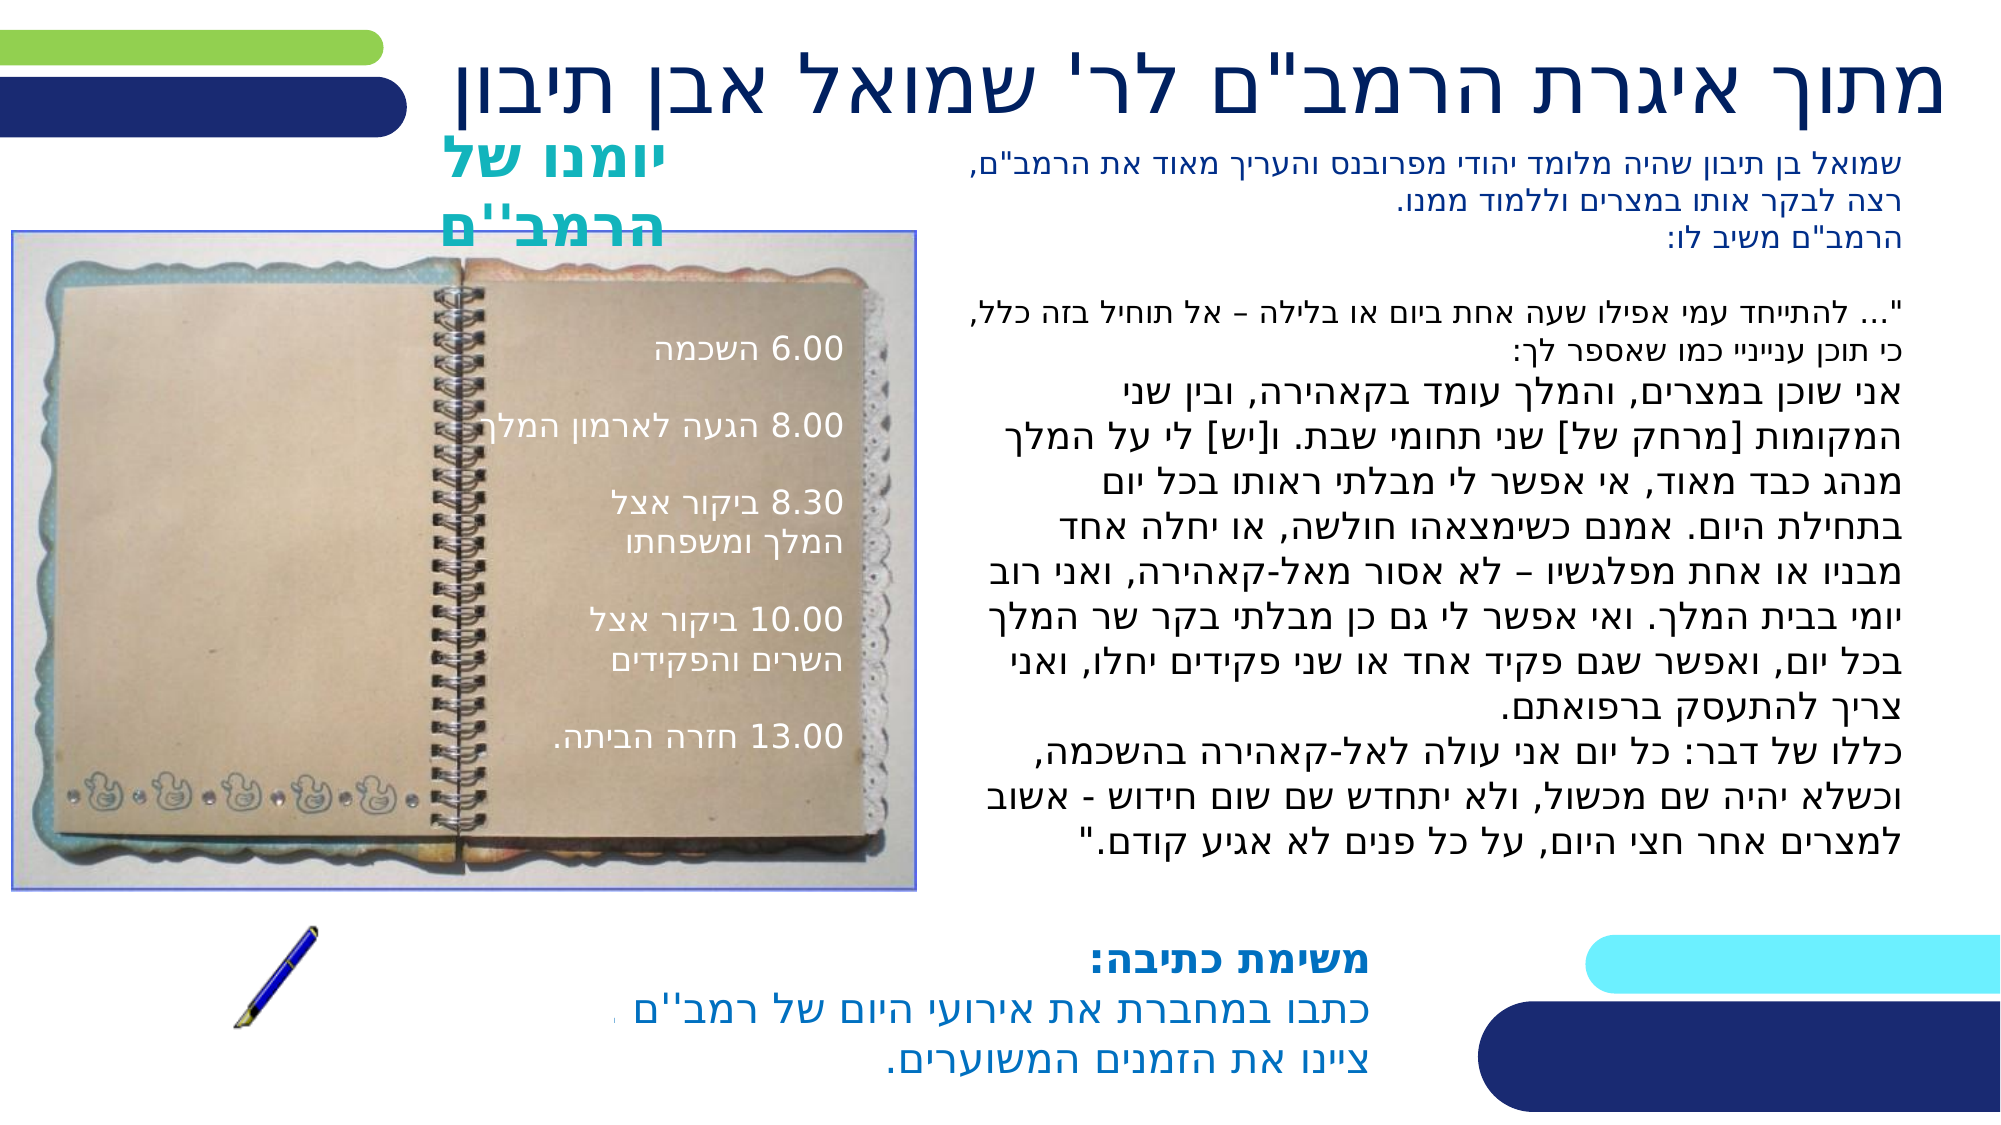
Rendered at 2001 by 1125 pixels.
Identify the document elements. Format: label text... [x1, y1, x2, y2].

list יומנו של הרמב''ם [226, 144, 683, 229]
text_box שמואל בן תיבון שהיה מלומד יהודי מפרובנס והעריך מאוד את הרמב"ם, רצה לבקר אותו במצרים וללמוד ממנו. הרמב"ם משיב לו: "... להתייחד עמי אפילו שעה אחת ביום או בלילה – אל תוחיל ​בזה כלל, כי תוכן ענייניי כמו שאספר לך: [945, 142, 1904, 368]
text_box משימת כתיבה: כתבו במחברת את אירועי היום של רמב''ם . ציינו את הזמנים המשוערים. [554, 924, 1386, 1090]
text_box אני שוכן במצרים, והמלך עומד בקאהירה, ובין שני המקומות [מרחק של] שני תחומי שבת. ו[יש] לי על המלך מנהג כבד מאוד, אי אפשר לי מבלתי ראותו בכל יום בתחילת היום. אמנם כשימצאהו חולשה, או יחלה אחד מבניו או אחת מפלגשיו – לא אסור מאל-קאהירה, ואני רוב יומי בבית המלך. ואי אפשר לי גם כן מבלתי בקר שר המלך בכל יום, ואפשר שגם פקיד אחד או שני פקידים יחלו, ואני צריך להתעסק ברפואתם. כללו של דבר: כל יום אני עולה לאל-קאהירה בהשכמה, וכשלא יהיה שם מכשול, ולא יתחדש שם שום חידוש - אשוב למצרים אחר חצי היום, על כל פנים לא אגיע קודם." [965, 368, 1904, 862]
picture [10, 230, 917, 893]
picture [226, 909, 615, 1081]
title מתוך איגרת הרמב"ם לר' שמואל אבן תיבון [396, 56, 1979, 204]
